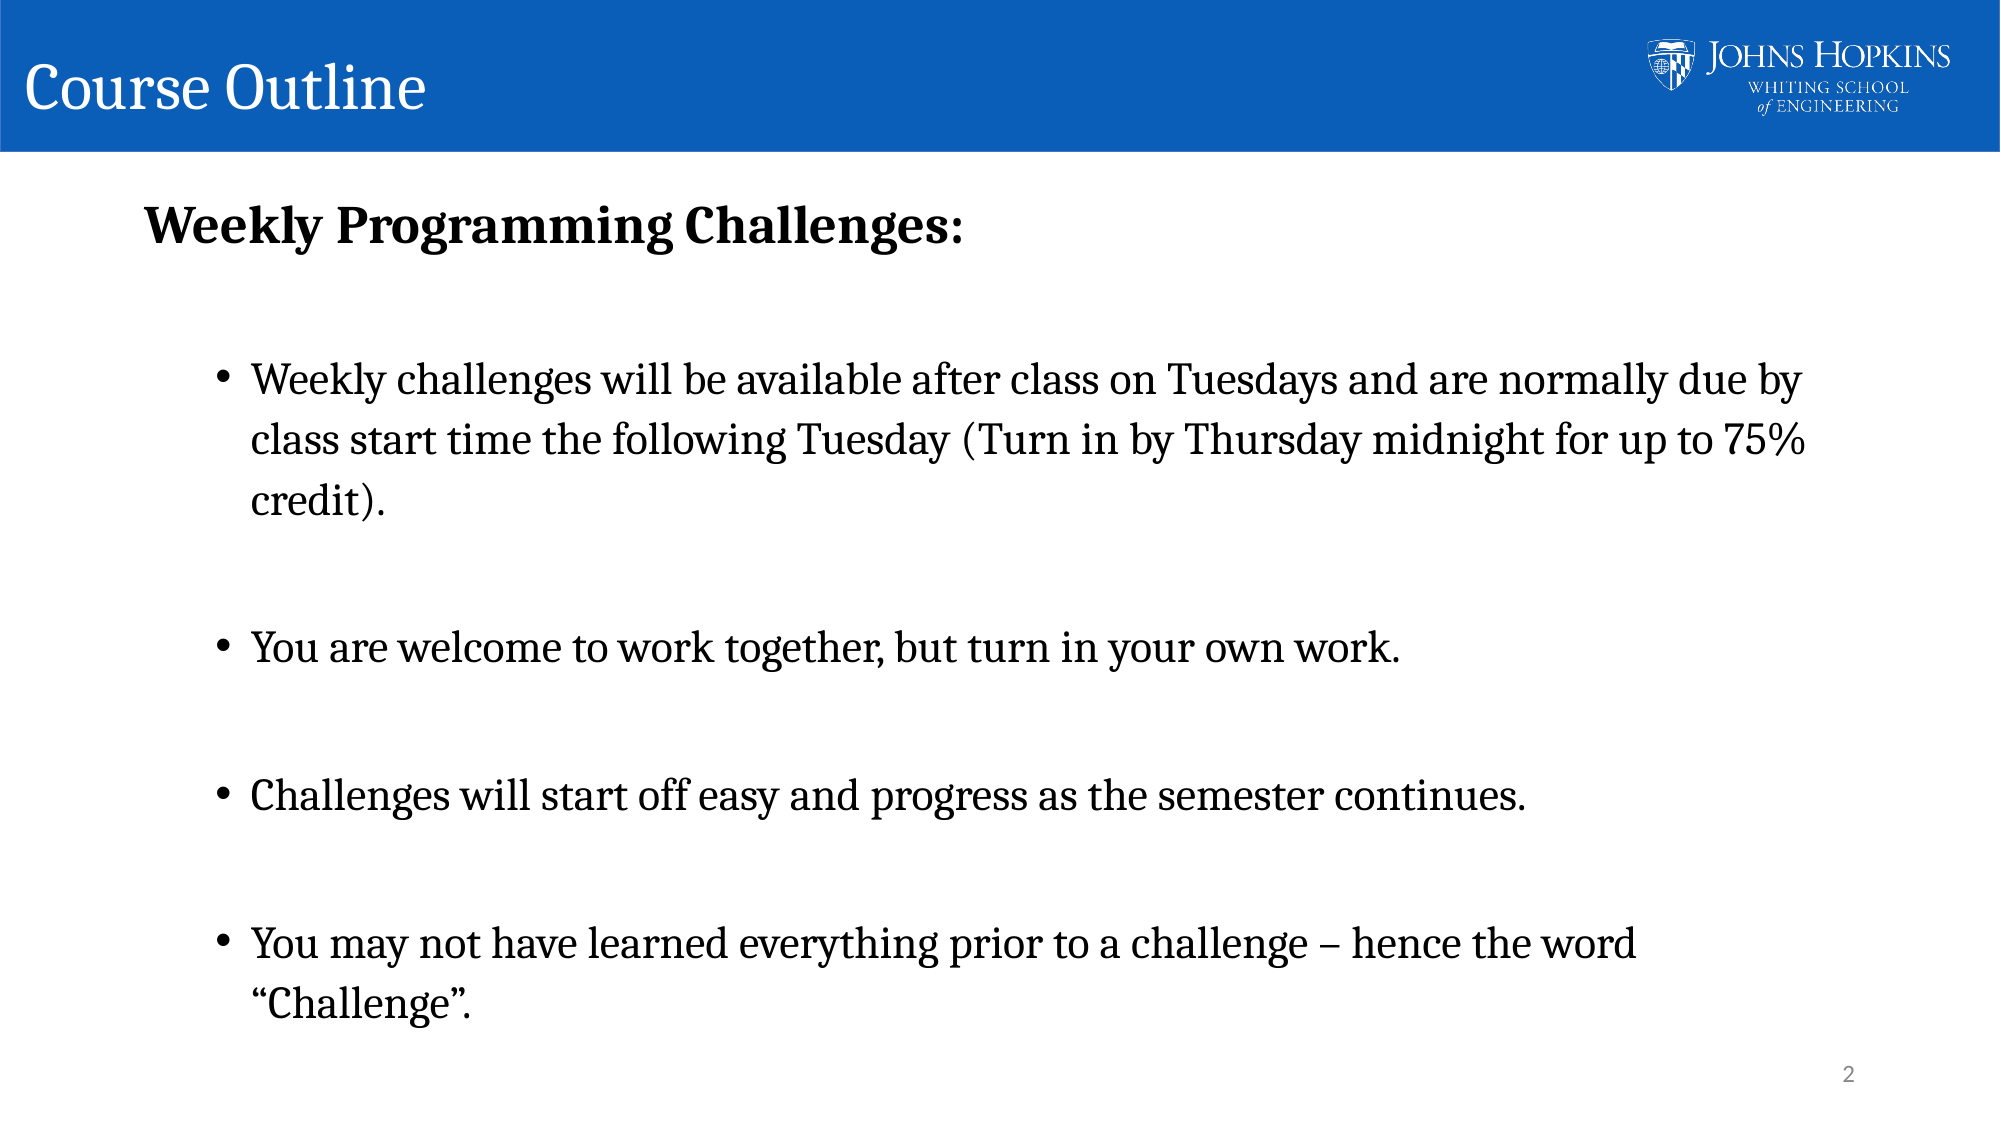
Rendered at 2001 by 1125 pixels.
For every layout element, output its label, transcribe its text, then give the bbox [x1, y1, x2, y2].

slide_number 2 [1832, 1051, 1864, 1094]
list Weekly Programming Challenges: Weekly challenges will be available after class on Tuesdays and are normally due by class start time the following Tuesday (Turn in by Thursday midnight for up to 75% credit). You are welcome to work together, but turn in your own work. Challenges will start off easy and progress as the semester continues. You may not have learned everything prior to a challenge – hence the word “Challenge”. [136, 189, 1863, 1014]
picture [1596, 0, 2000, 162]
title Course Outline [17, 26, 1631, 149]
